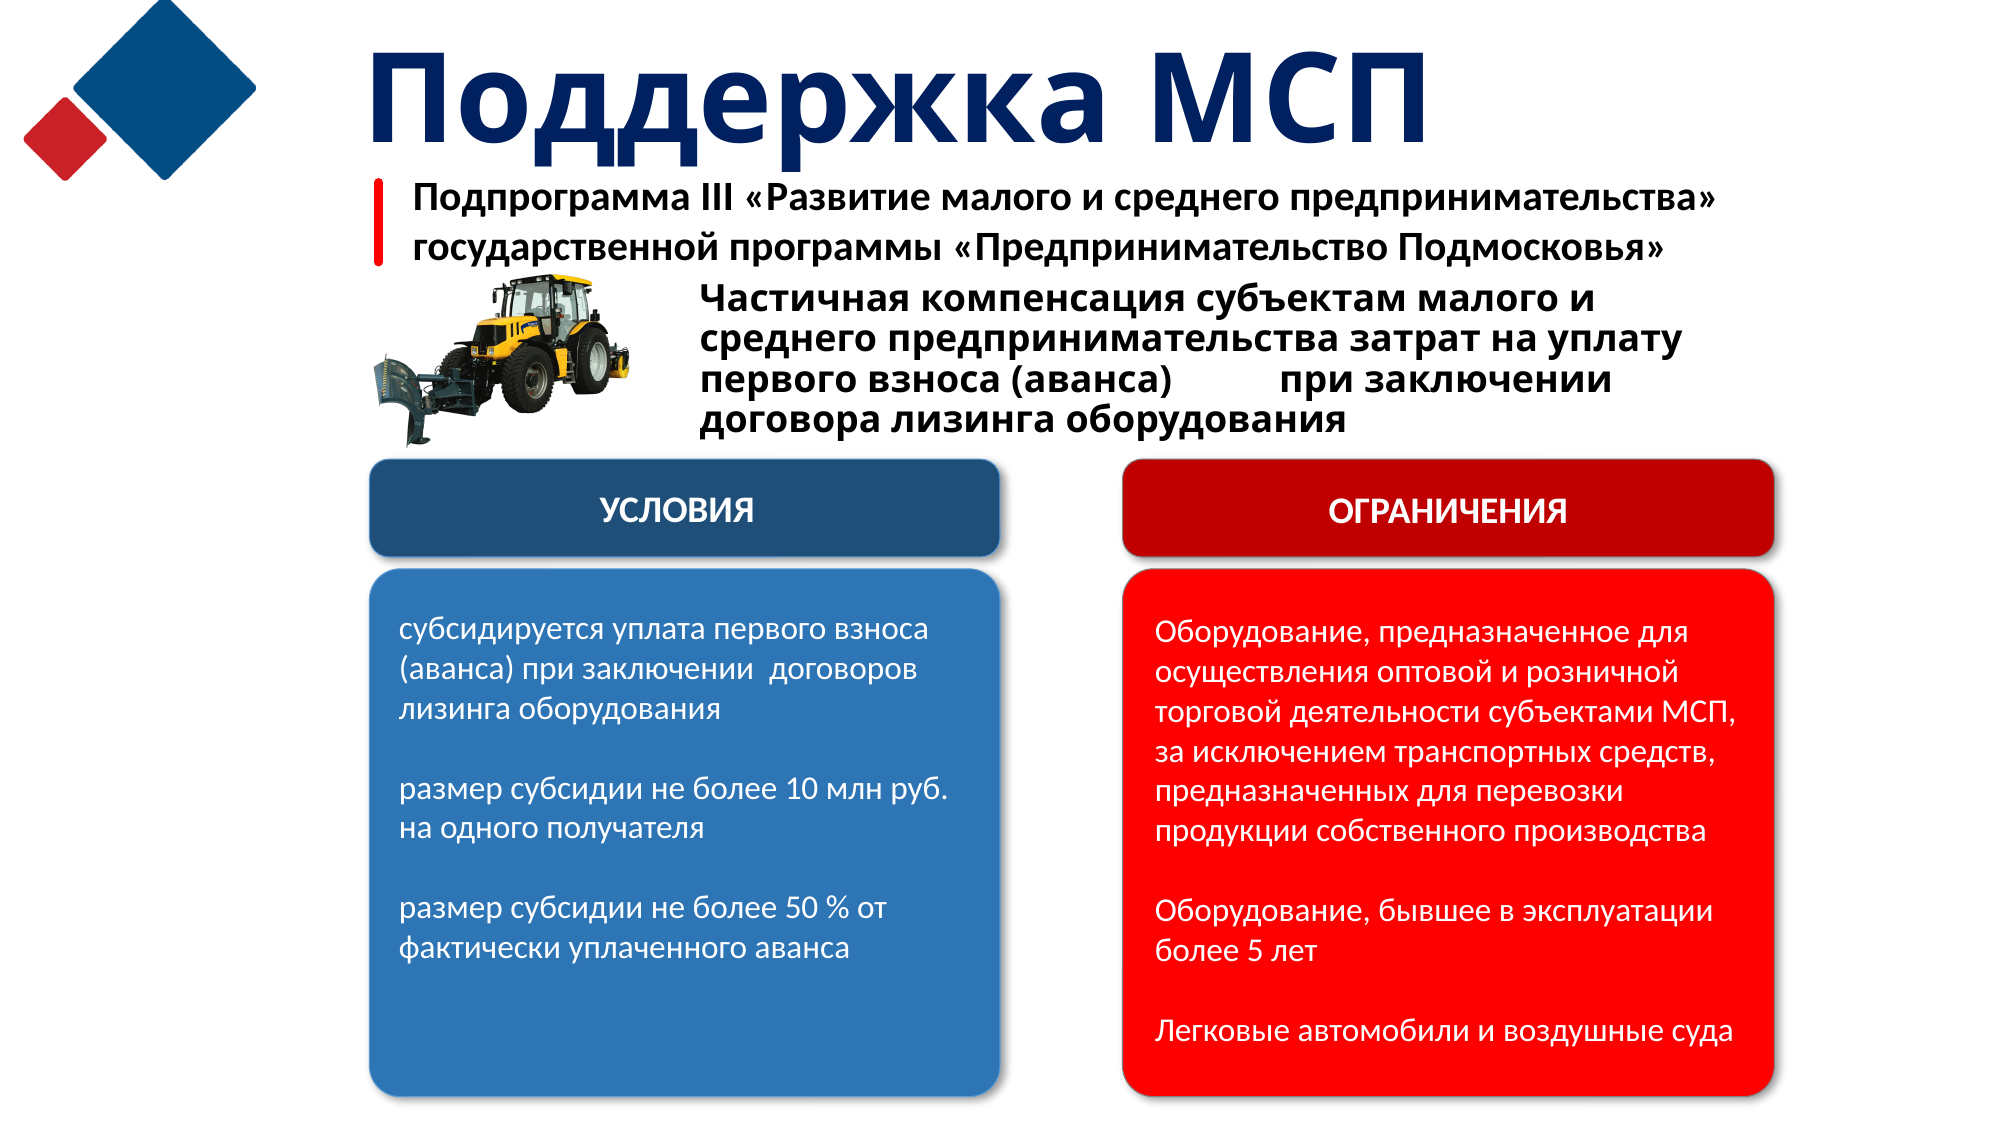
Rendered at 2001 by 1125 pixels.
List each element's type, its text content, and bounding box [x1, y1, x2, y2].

picture [365, 267, 637, 454]
text_box Подпрограмма III «Развитие малого и среднего предпринимательства» государственной программы «Предпринимательство Подмосковья» [398, 161, 1810, 277]
text_box ОГРАНИЧЕНИЯ [1278, 479, 1619, 539]
text_box [368, 458, 1001, 558]
text_box субсидируется уплата первого взноса (аванса) при заключении договоров лизинга оборудования размер субсидии не более 10 млн руб. на одного получателя размер субсидии не более 50 % от фактически уплаченного аванса [384, 598, 1023, 1003]
text_box [1121, 568, 1775, 1098]
text_box [1122, 458, 1775, 558]
text_box Поддержка МСП [347, 0, 2000, 178]
text_box Частичная компенсация субъектам малого и среднего предпринимательства затрат на уплату первого взноса (аванса) при заключении договора лизинга оборудования [684, 271, 1791, 387]
picture [20, 0, 262, 187]
text_box Оборудование, предназначенное для осуществления оптовой и розничной торговой деятельности субъектами МСП, за исключением транспортных средств, предназначенных для перевозки продукции собственного производства Оборудование, бывшее в эксплуатации более 5 лет Легковые автомобили и воздушные суда [1140, 601, 1760, 1056]
text_box УСЛОВИЯ [507, 477, 847, 538]
text_box [368, 568, 1001, 1098]
